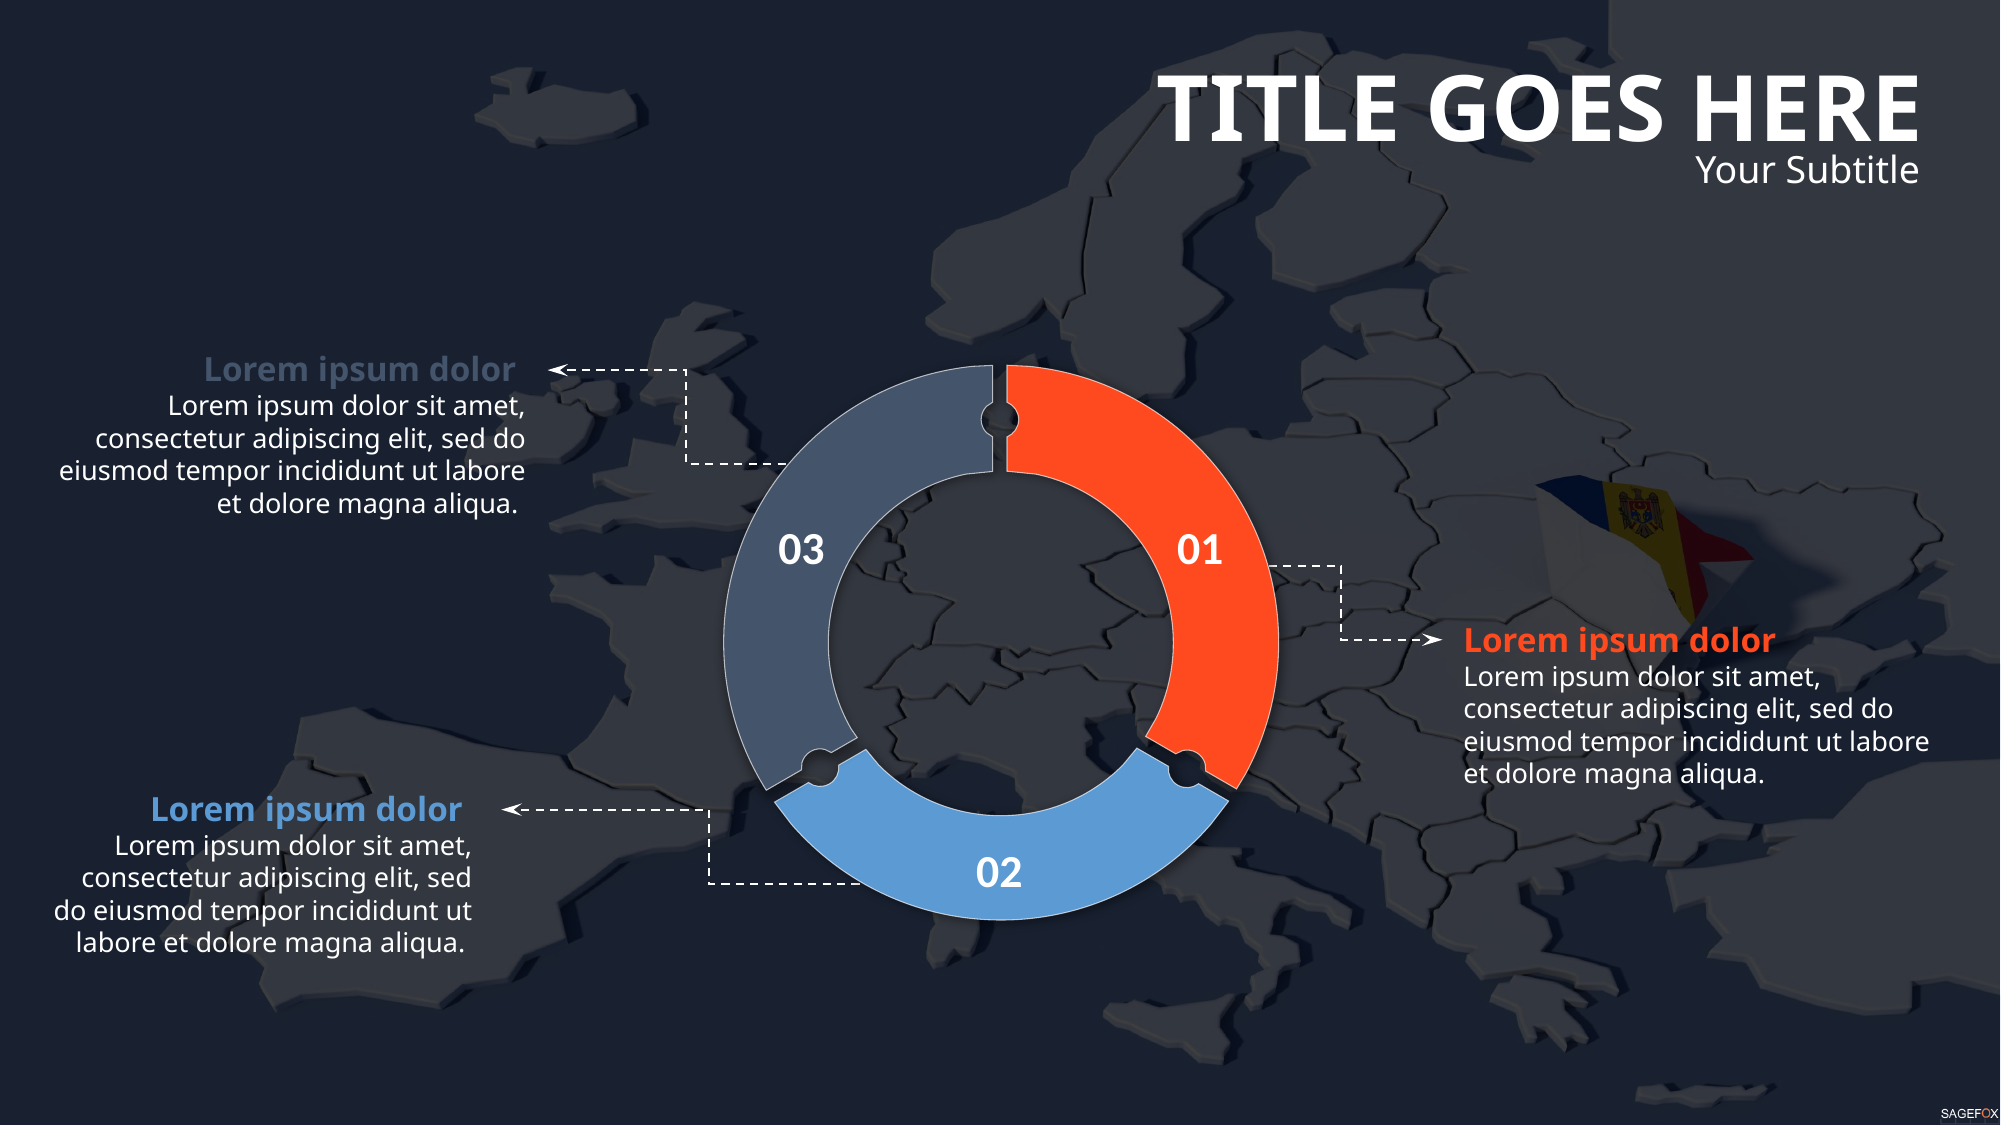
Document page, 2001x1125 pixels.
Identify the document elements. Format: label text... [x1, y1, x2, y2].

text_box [1035, 42, 1939, 199]
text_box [774, 748, 1229, 920]
text_box Lorem ipsum dolor Lorem ipsum dolor sit amet, consectetur adipiscing elit, sed do eiusmod tempor incididunt ut labore et dolore magna aliqua. [36, 783, 482, 964]
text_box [1006, 365, 1279, 789]
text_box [1279, 565, 1443, 640]
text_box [501, 809, 774, 885]
picture [0, 0, 2001, 1125]
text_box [547, 370, 723, 464]
text_box Lorem ipsum dolor Lorem ipsum dolor sit amet, consectetur adipiscing elit, sed do eiusmod tempor incididunt ut labore et dolore magna aliqua. [38, 343, 536, 524]
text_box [723, 365, 993, 791]
text_box Lorem ipsum dolor Lorem ipsum dolor sit amet, consectetur adipiscing elit, sed do eiusmod tempor incididunt ut labore et dolore magna aliqua. [1453, 613, 1947, 794]
